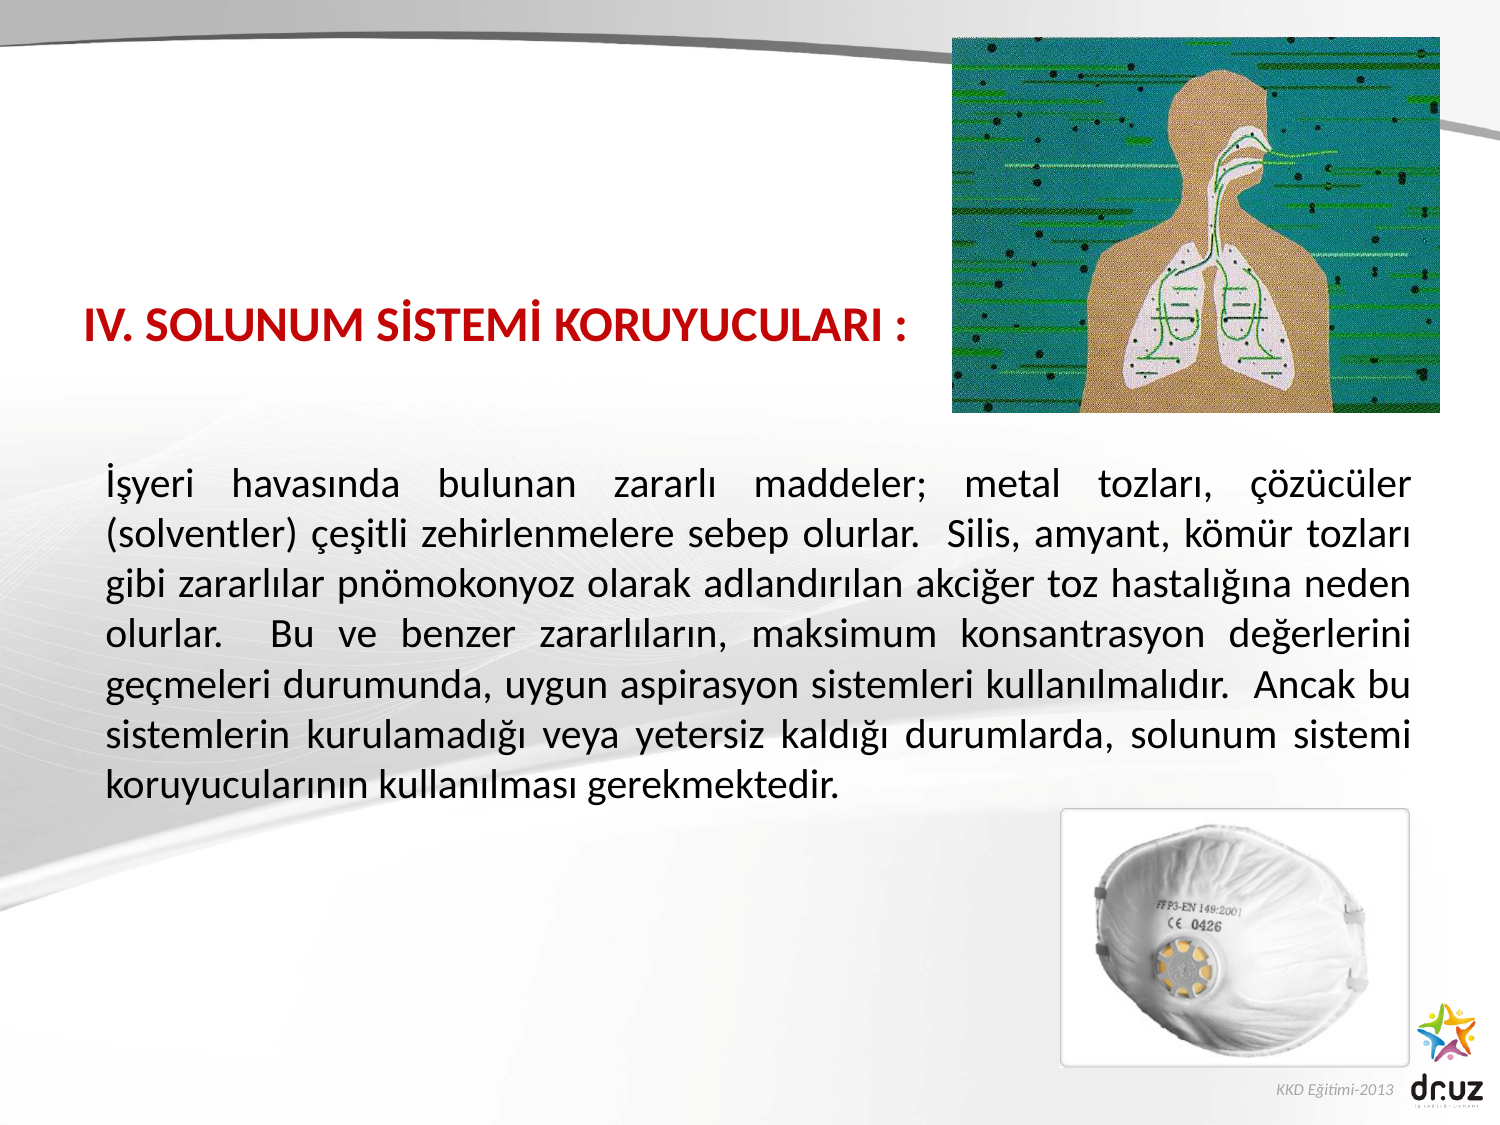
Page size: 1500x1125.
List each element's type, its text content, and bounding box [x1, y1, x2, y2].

picture [0, 0, 1500, 1125]
list İşyeri havasında bulunan zararlı maddeler; metal tozları, çözücüler (solventler) çeşitli zehirlenmelere sebep olurlar. Silis, amyant, kömür tozları gibi zararlılar pnömokonyoz olarak adlandırılan akciğer toz hastalığına neden olurlar. Bu ve benzer zararlıların, maksimum konsantrasyon değerlerini geçmeleri durumunda, uygun aspirasyon sistemleri kullanılmalıdır. Ancak bu sistemlerin kurulamadığı veya yetersiz kaldığı durumlarda, solunum sistemi koruyucularının kullanılması gerekmektedir. [105, 455, 1413, 982]
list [1060, 808, 1410, 1068]
title IV. SOLUNUM SİSTEMİ KORUYUCULARI : [71, 224, 1417, 425]
